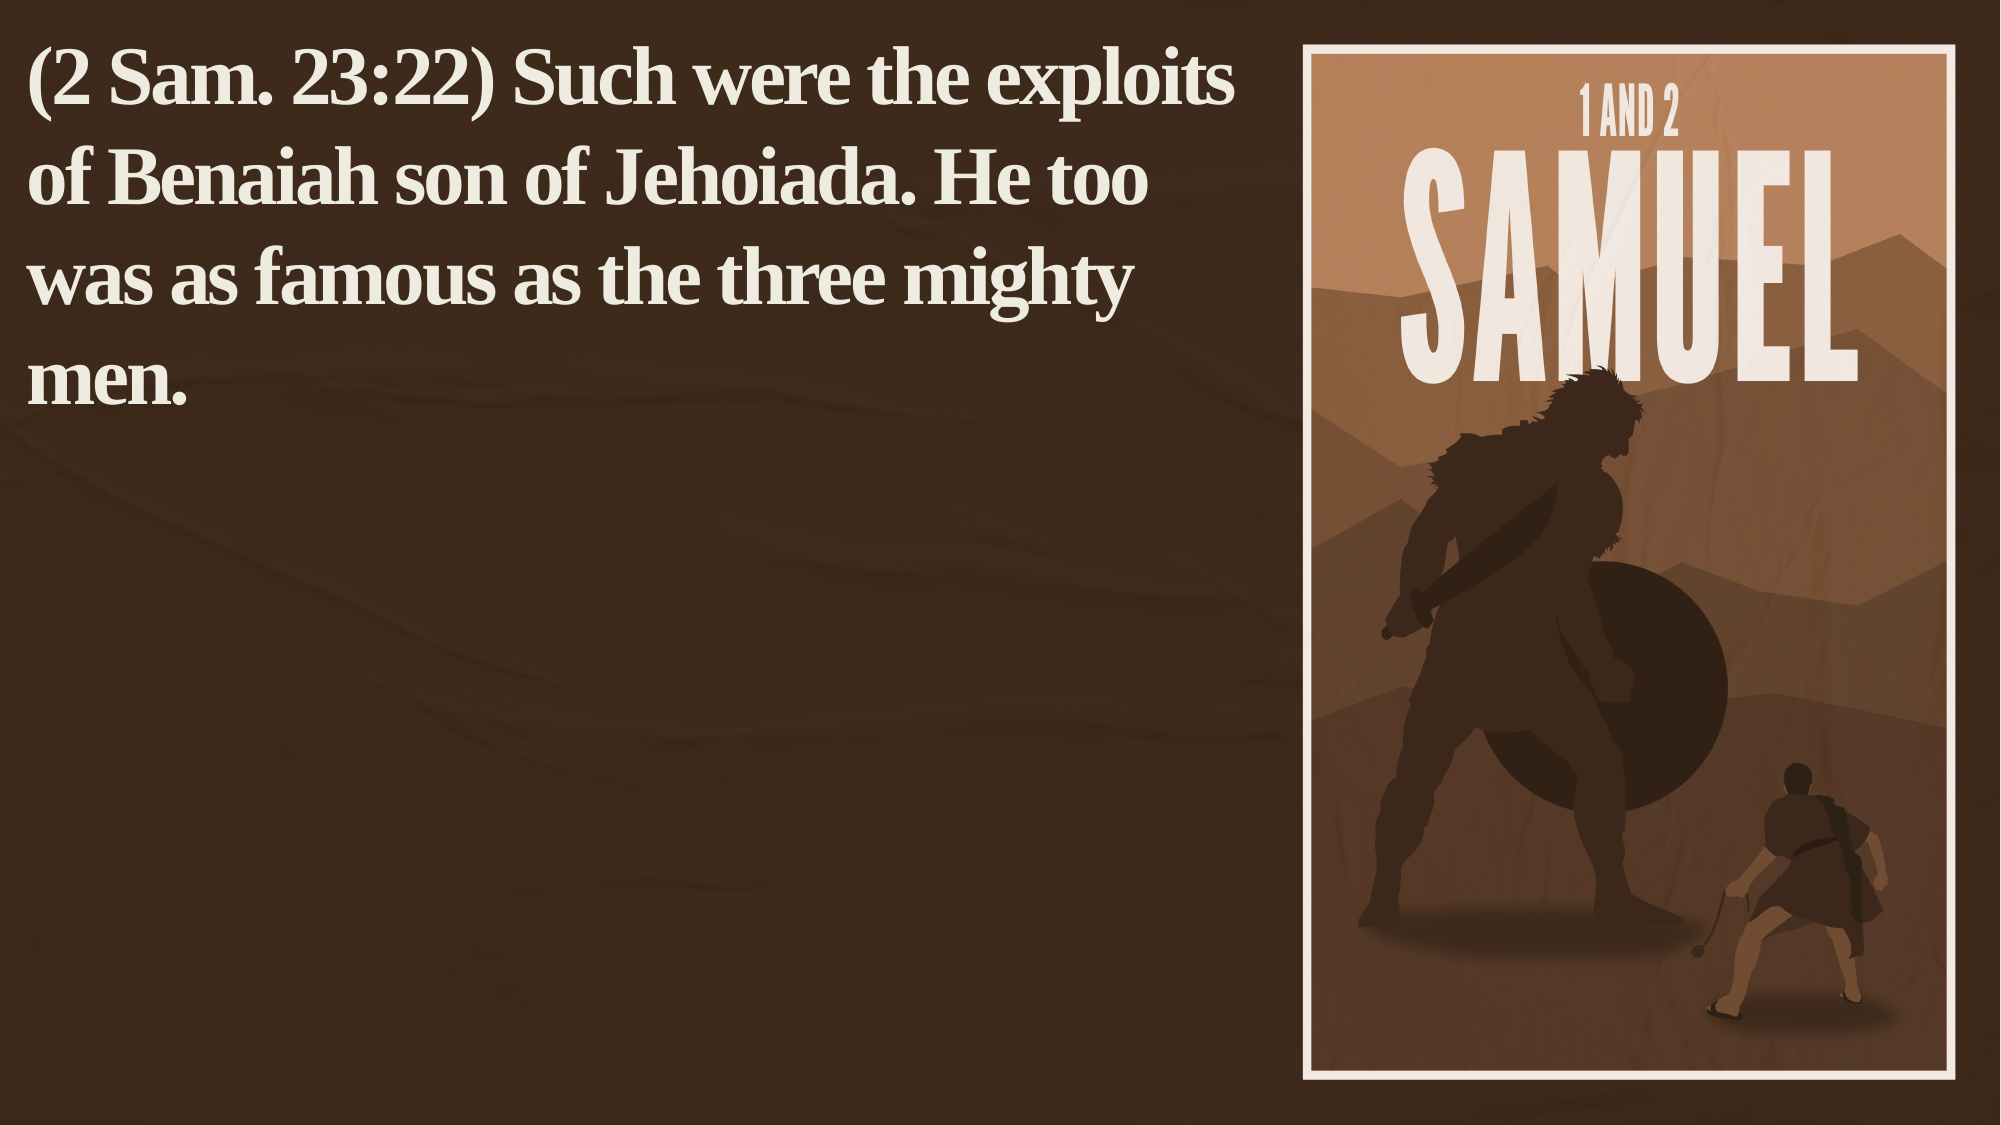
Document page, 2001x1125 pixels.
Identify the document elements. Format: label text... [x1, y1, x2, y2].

picture [0, 0, 2001, 1125]
text_box (2 Sam. 23:22) Such were the exploits of Benaiah son of Jehoiada. He too was as famous as the three mighty men. [11, 13, 1289, 429]
